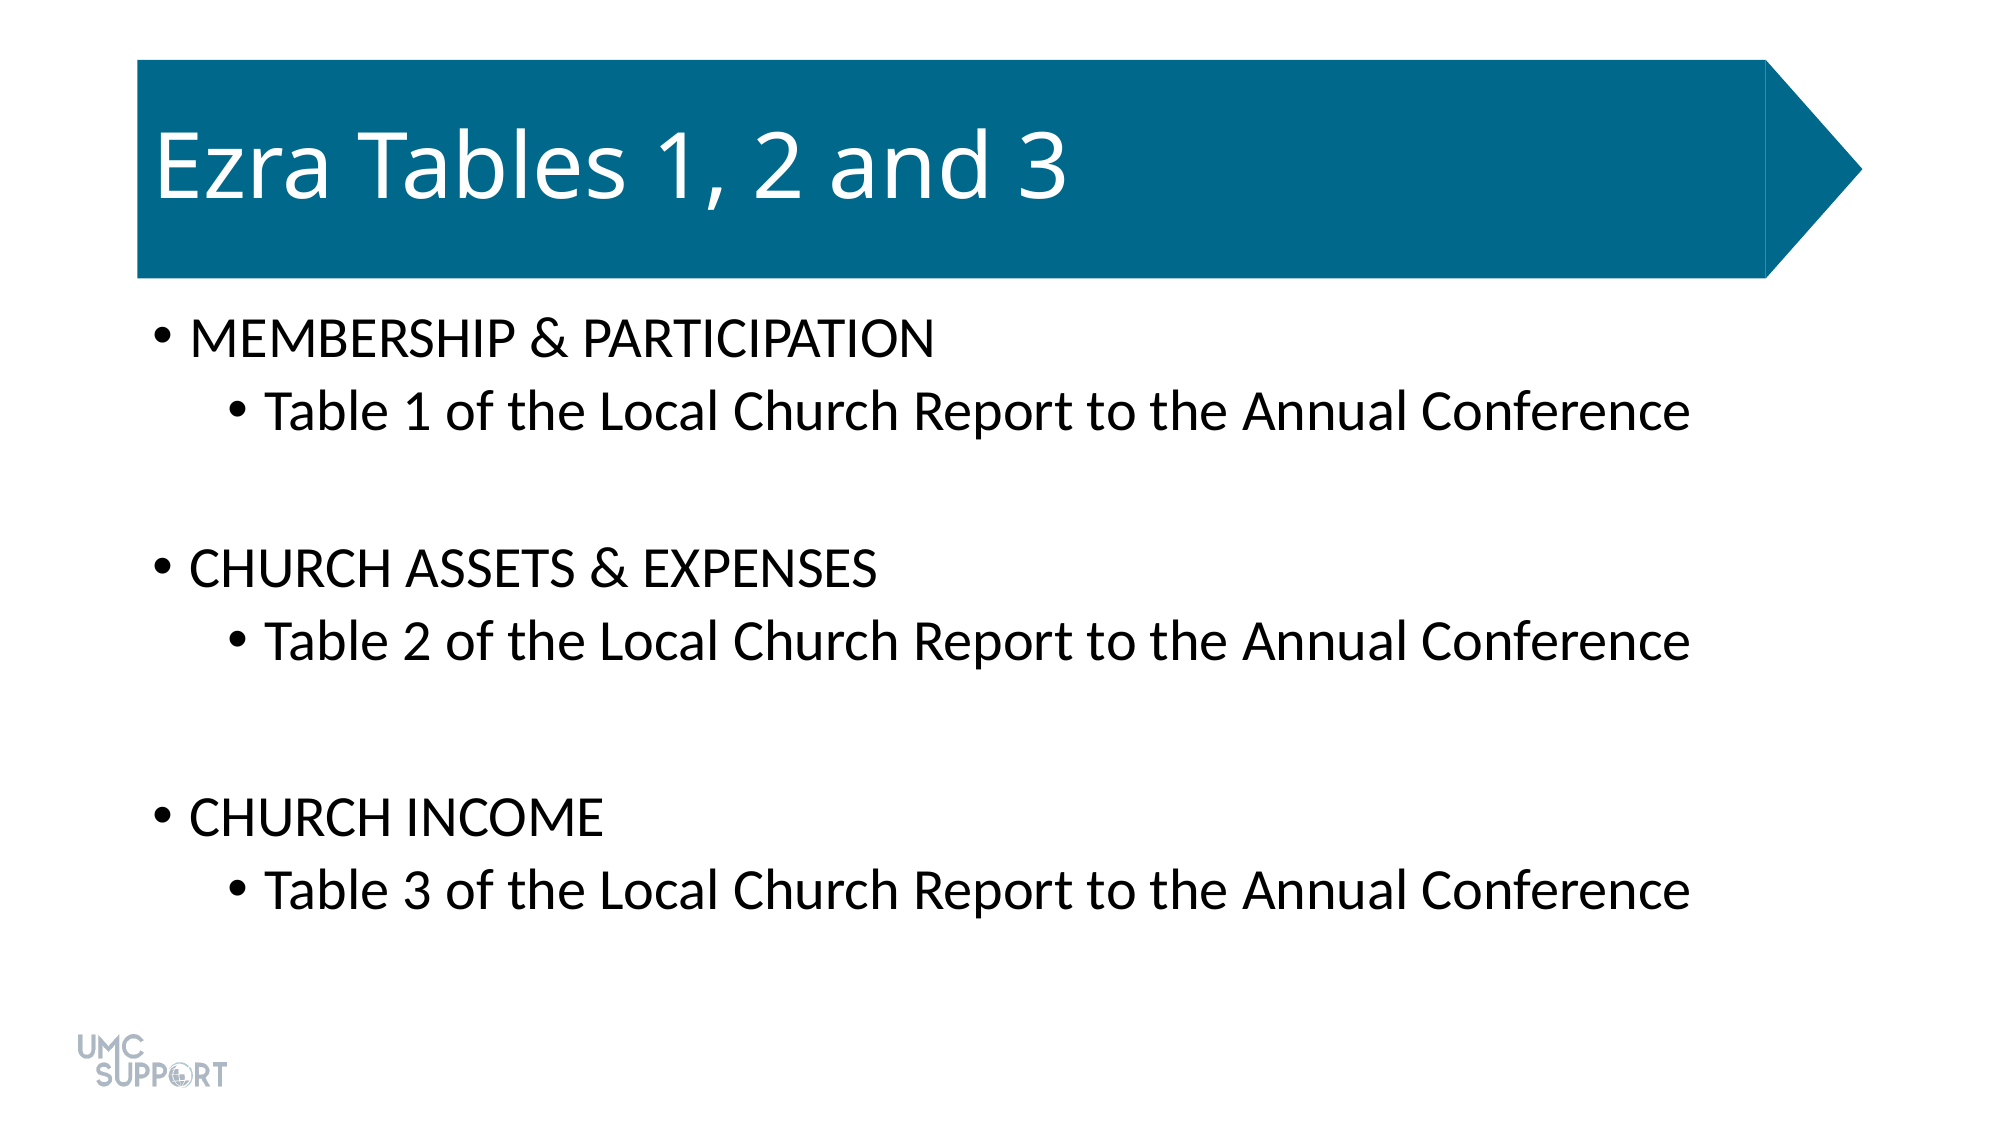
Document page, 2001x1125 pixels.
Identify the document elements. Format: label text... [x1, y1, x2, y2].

title Ezra Tables 1, 2 and 3 [137, 59, 1863, 278]
list MEMBERSHIP & PARTICIPATION Table 1 of the Local Church Report to the Annual Conference CHURCH ASSETS & EXPENSES Table 2 of the Local Church Report to the Annual Conference CHURCH INCOME Table 3 of the Local Church Report to the Annual Conference [137, 299, 1863, 1014]
